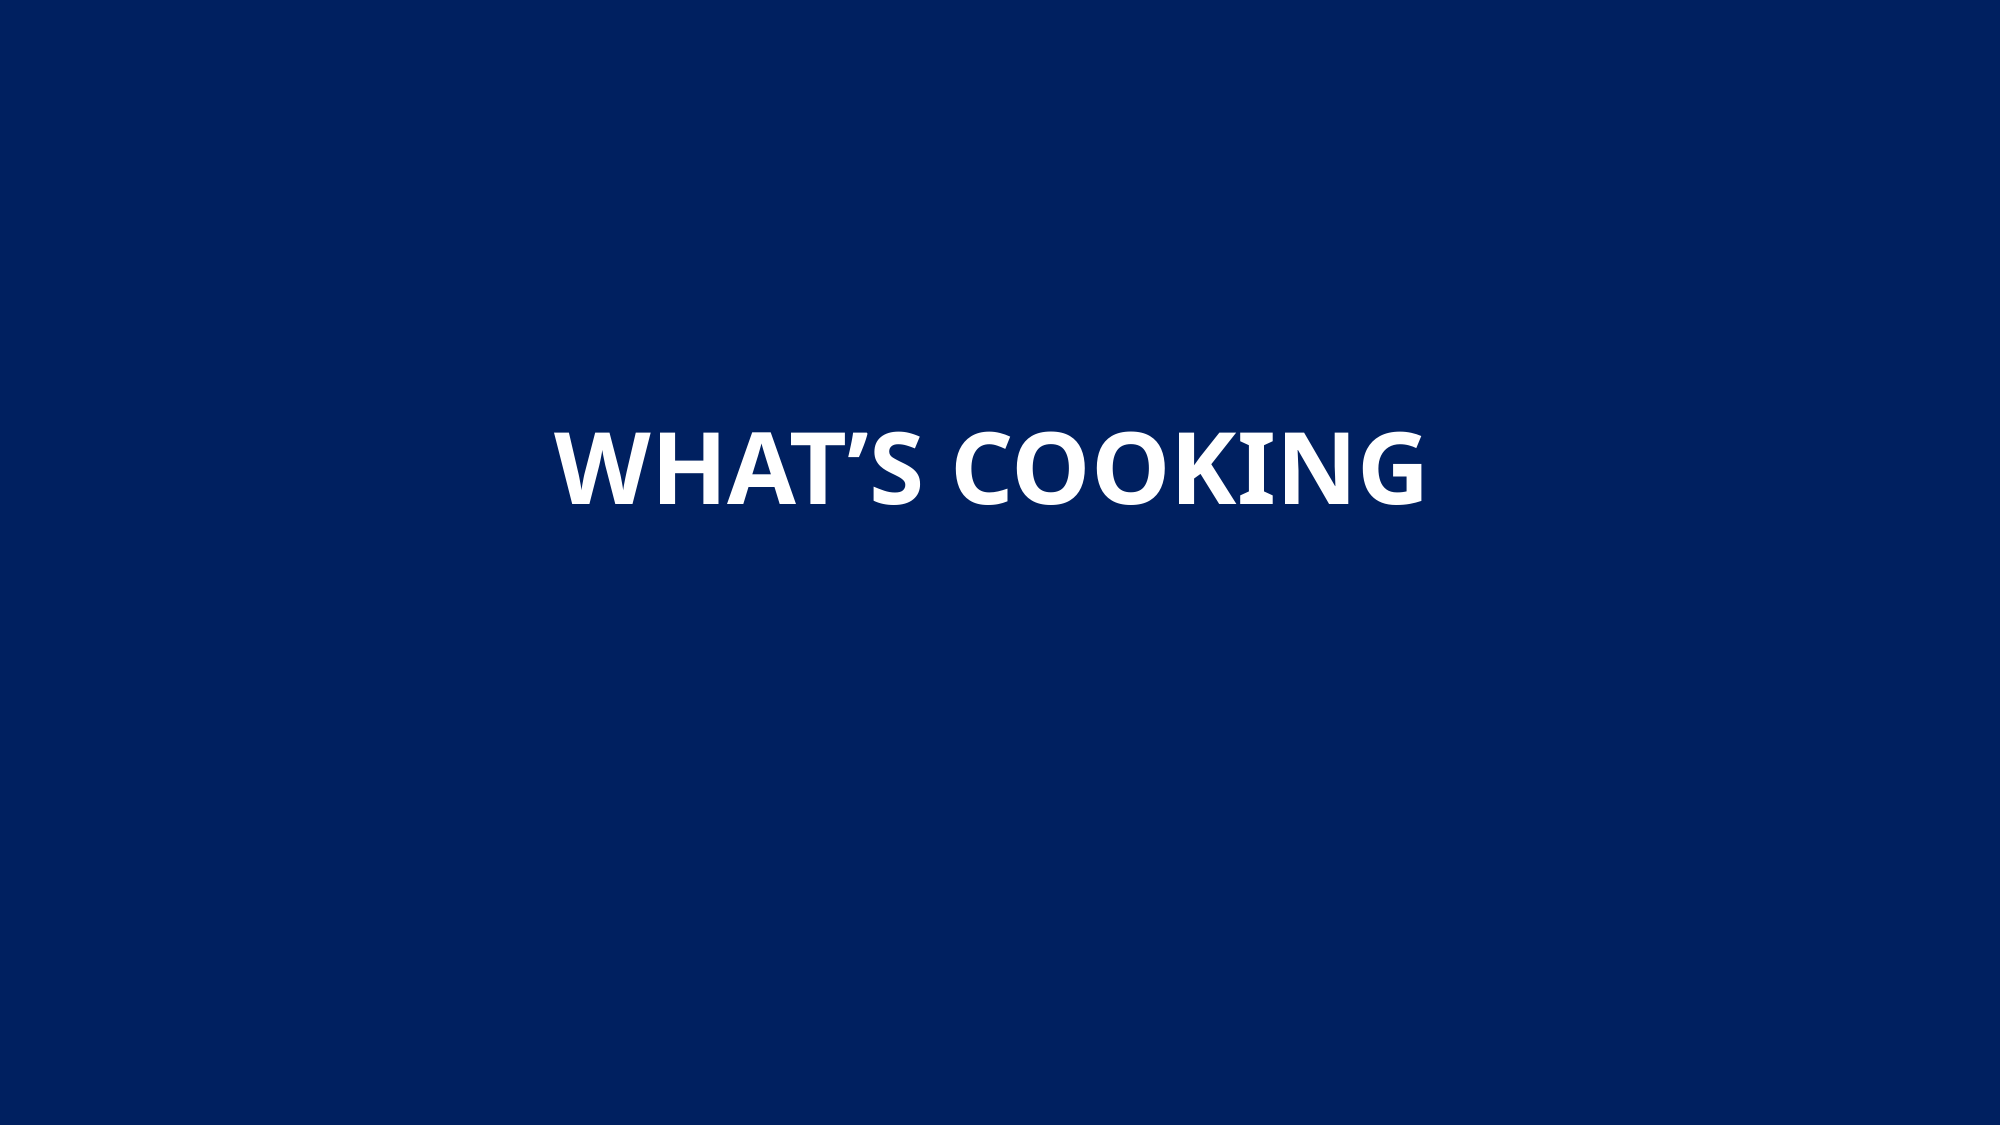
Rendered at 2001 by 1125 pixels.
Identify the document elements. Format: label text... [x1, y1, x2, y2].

title What’s cooking [92, 224, 1893, 525]
